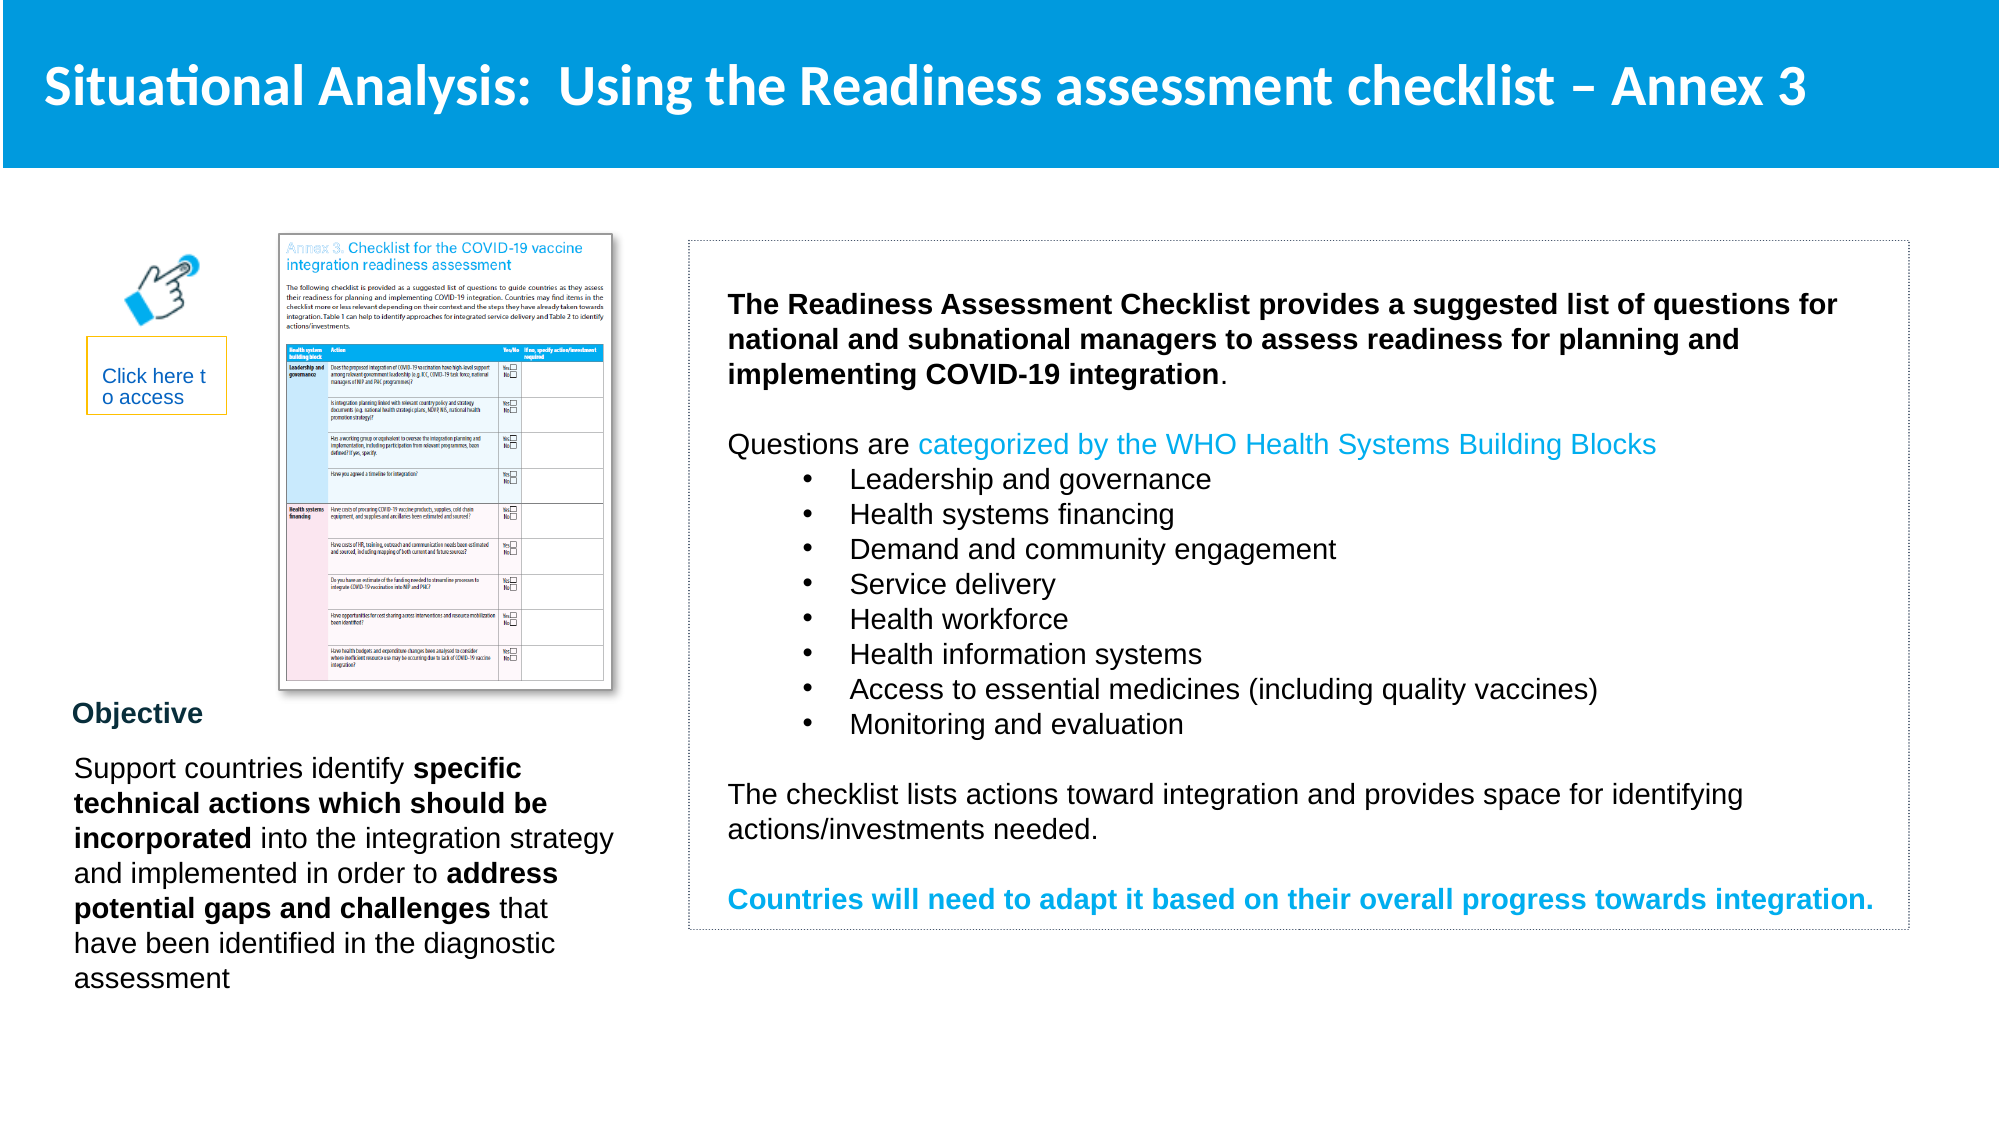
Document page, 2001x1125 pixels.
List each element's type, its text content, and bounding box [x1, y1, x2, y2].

text_box [77, 201, 1466, 992]
picture [279, 234, 612, 690]
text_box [688, 240, 1909, 1036]
text_box Situational Analysis: Using the Readiness assessment checklist – Annex 3 [30, 39, 1939, 125]
text_box [1, 0, 2000, 169]
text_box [87, 237, 228, 415]
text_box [30, 691, 631, 1022]
